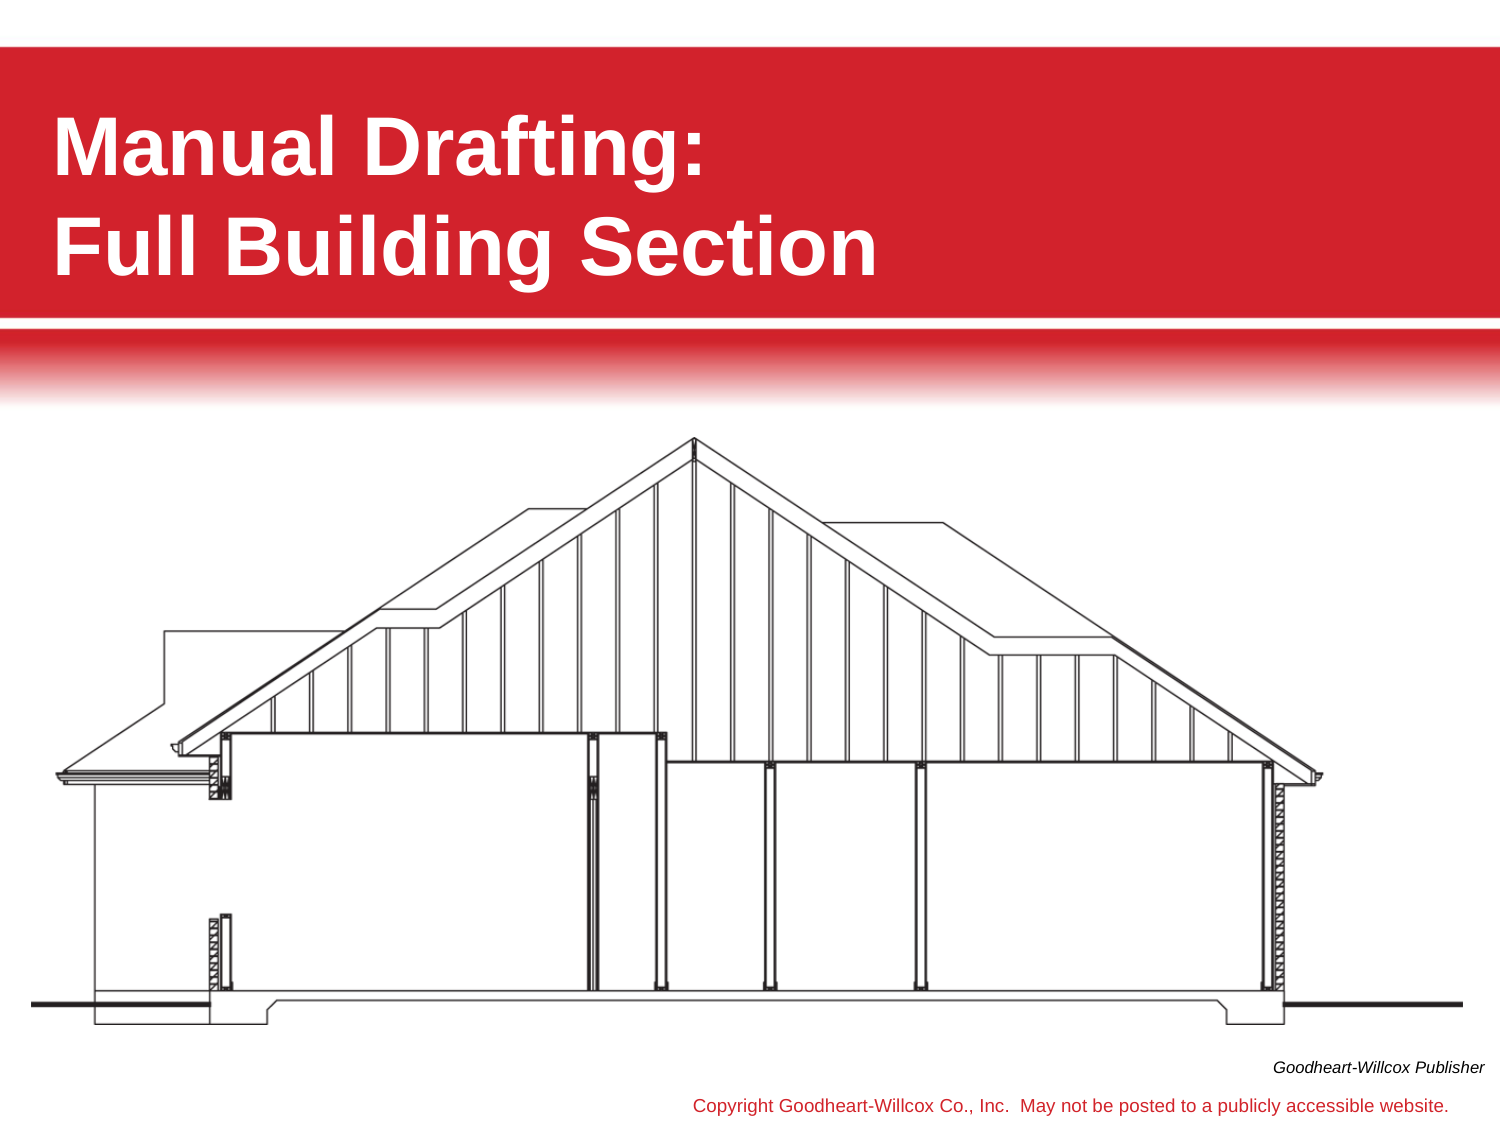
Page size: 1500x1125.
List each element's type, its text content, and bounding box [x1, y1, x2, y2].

text_box Goodheart-Willcox Publisher [749, 1049, 1500, 1085]
picture [0, 0, 1500, 1125]
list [30, 437, 1463, 1026]
title Manual Drafting: Full Building Section [37, 75, 1300, 300]
